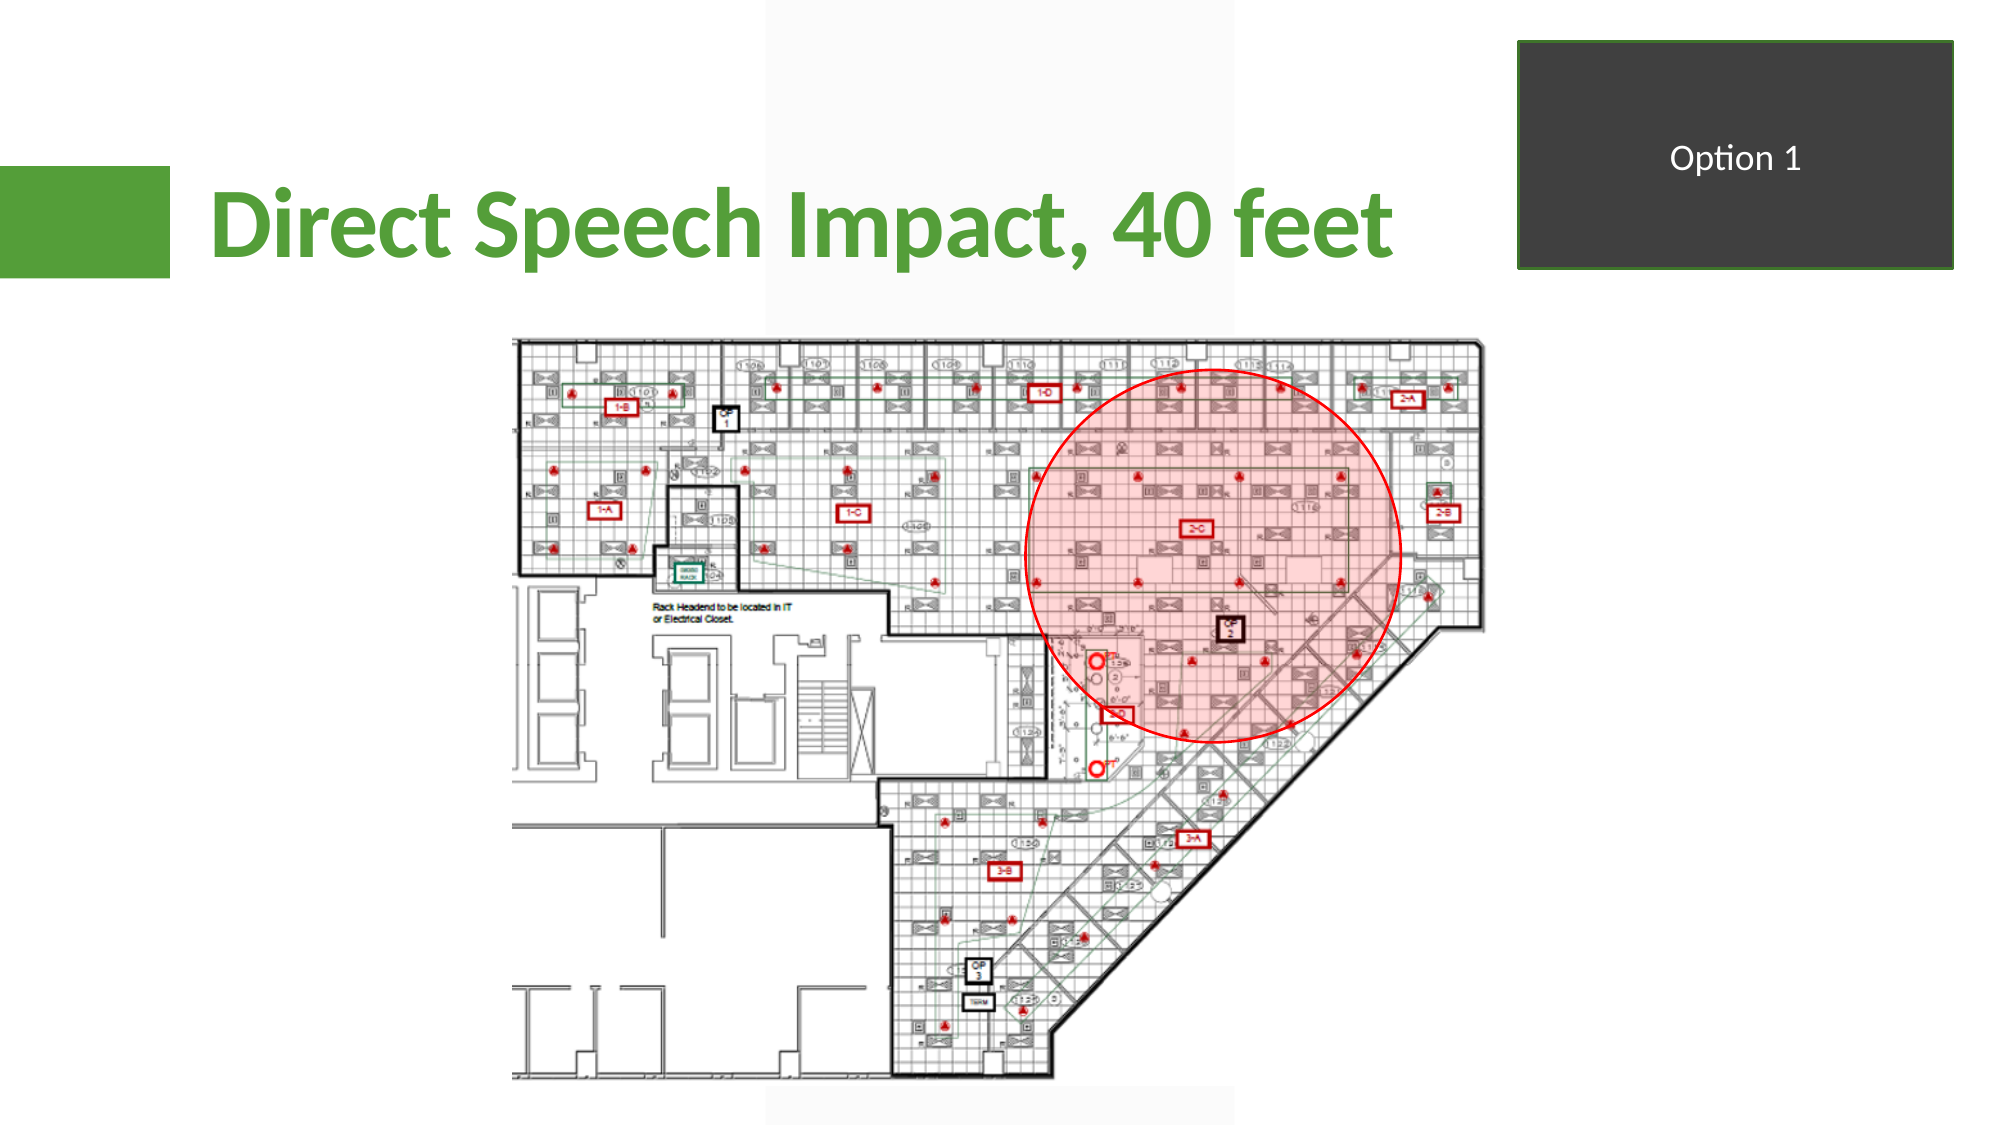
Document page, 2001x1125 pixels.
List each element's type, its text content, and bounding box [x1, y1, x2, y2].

text_box Direct Speech Impact, 40 feet [194, 155, 1673, 287]
text_box Option 1 [1517, 40, 1954, 270]
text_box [512, 334, 1488, 1087]
